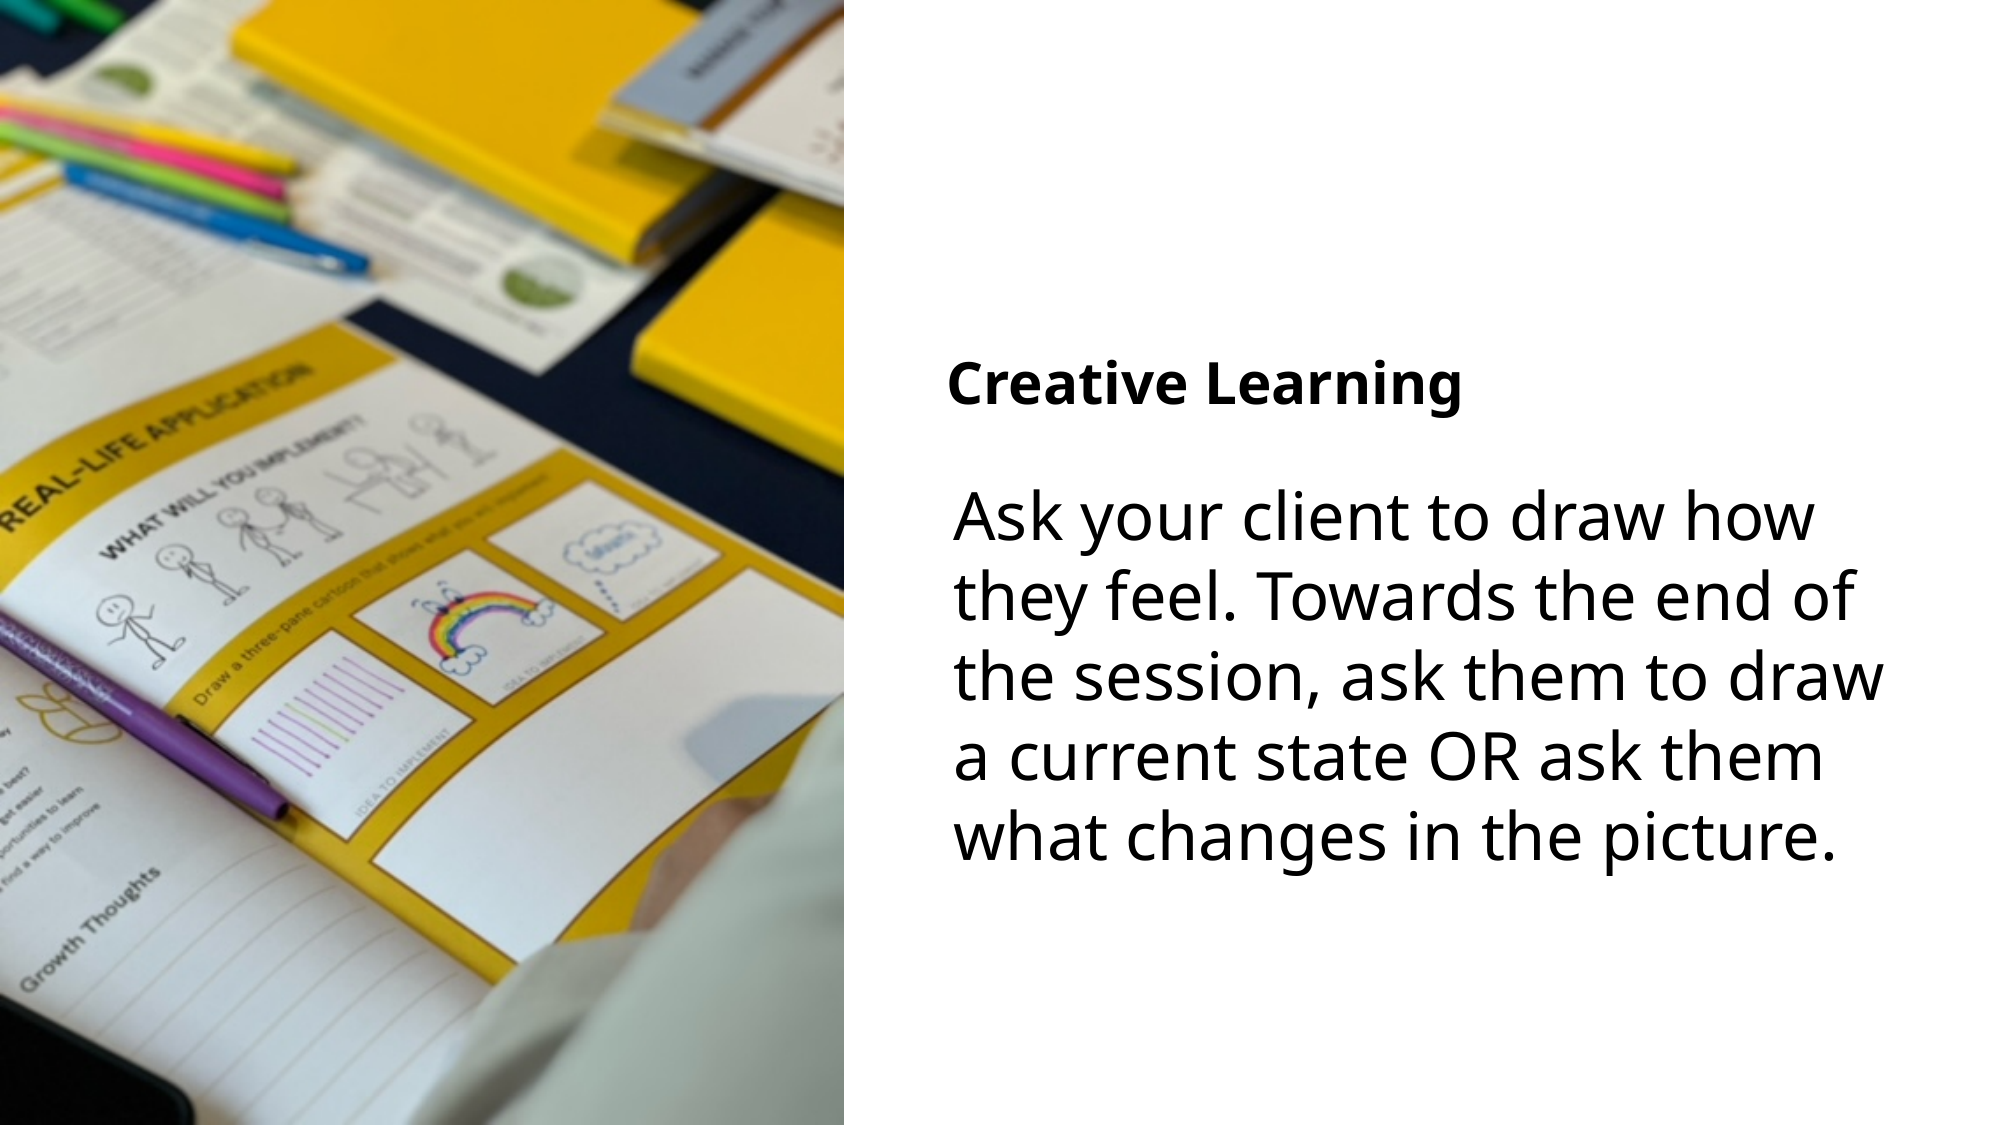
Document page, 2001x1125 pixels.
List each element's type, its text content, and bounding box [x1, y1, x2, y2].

text_box Creative Learning [931, 338, 1480, 424]
text_box Ask your client to draw how they feel. Towards the end of the session, ask them to draw a current state OR ask them what changes in the picture. [938, 466, 1906, 882]
picture [0, 0, 844, 1125]
